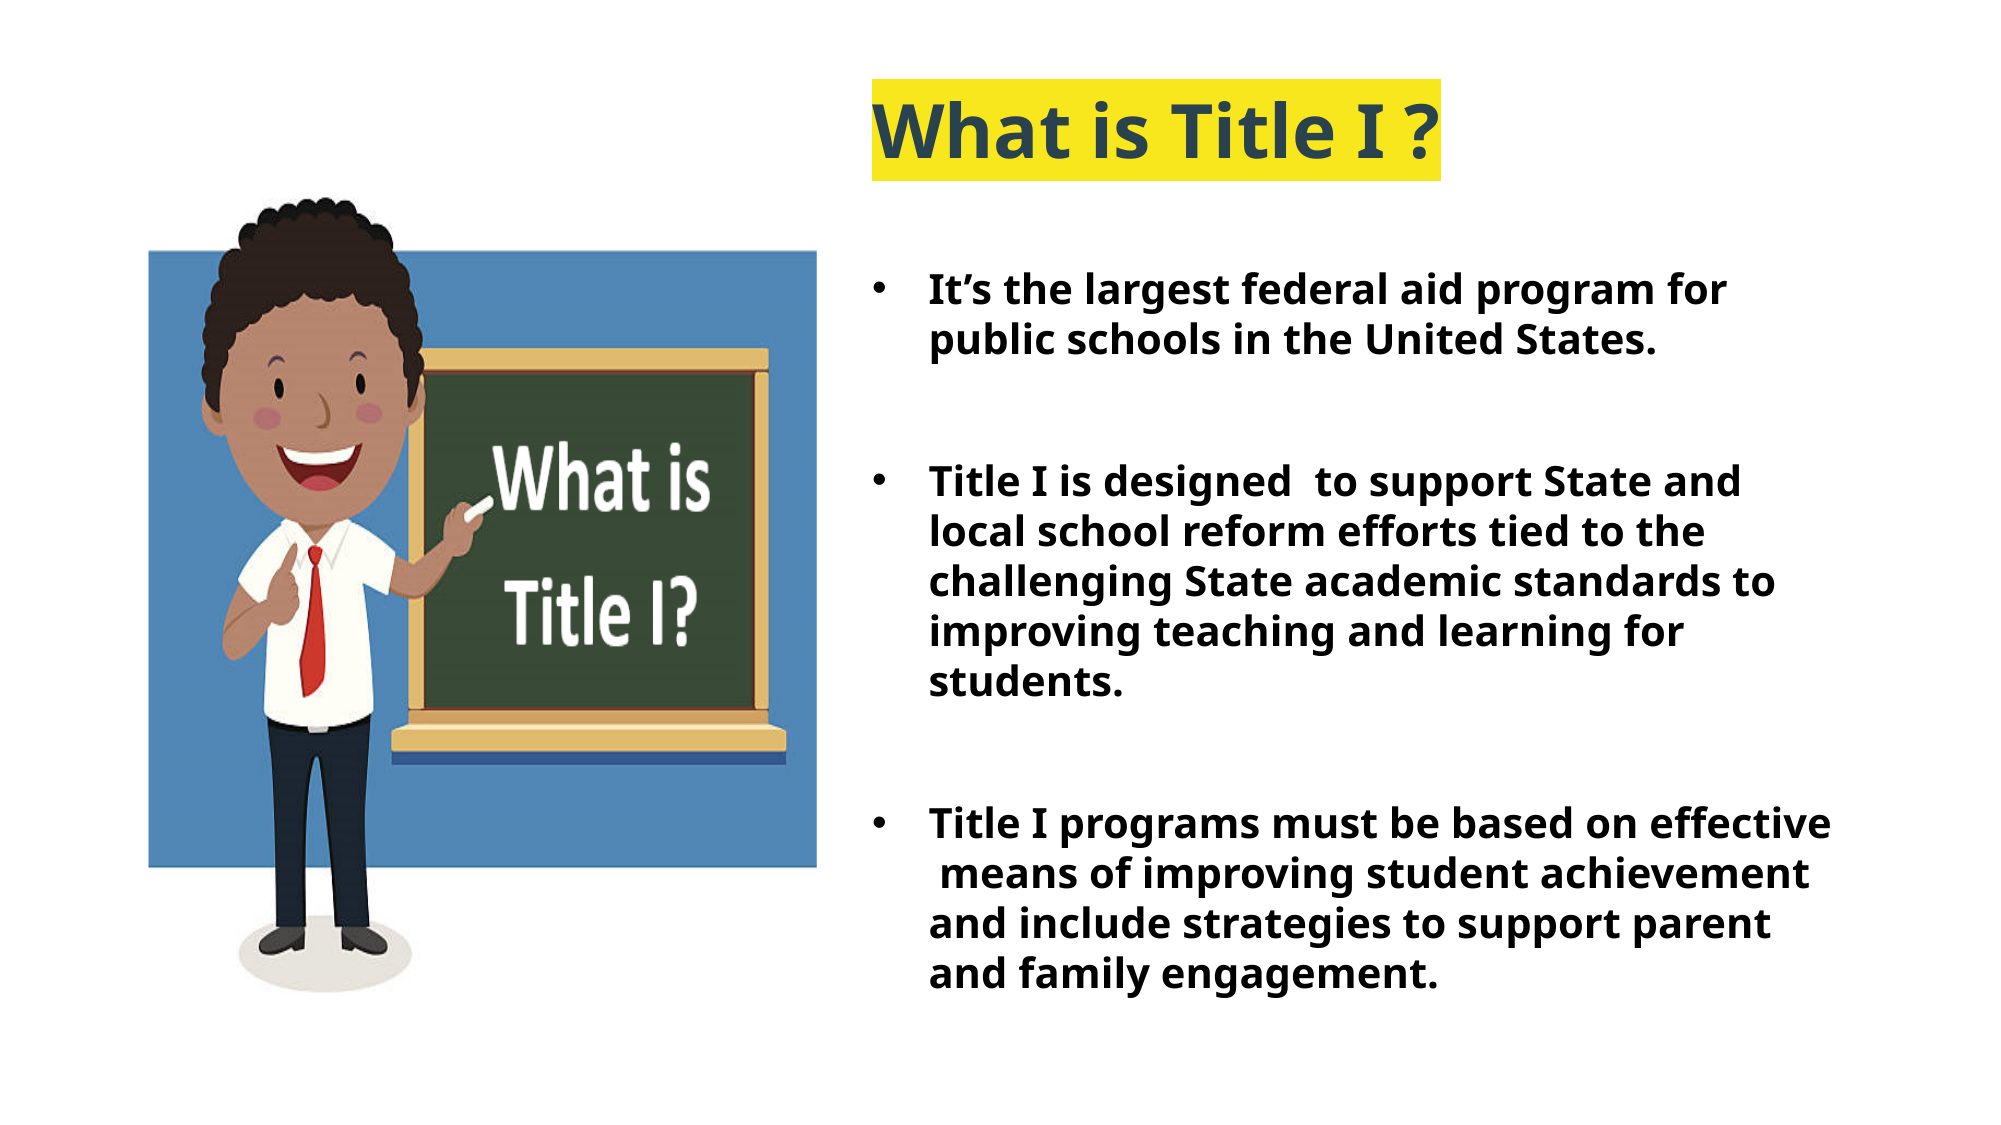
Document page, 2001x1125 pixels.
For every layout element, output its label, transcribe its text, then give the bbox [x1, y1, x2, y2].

title What is Title I ? [857, 46, 1831, 182]
list It’s the largest federal aid program for public schools in the United States. Title I is designed to support State and local school reform efforts tied to the challenging State academic standards to improving teaching and learning for students. Title I programs must be based on effective means of improving student achievement and include strategies to support parent and family engagement. [857, 254, 1856, 1077]
picture [142, 193, 819, 1004]
